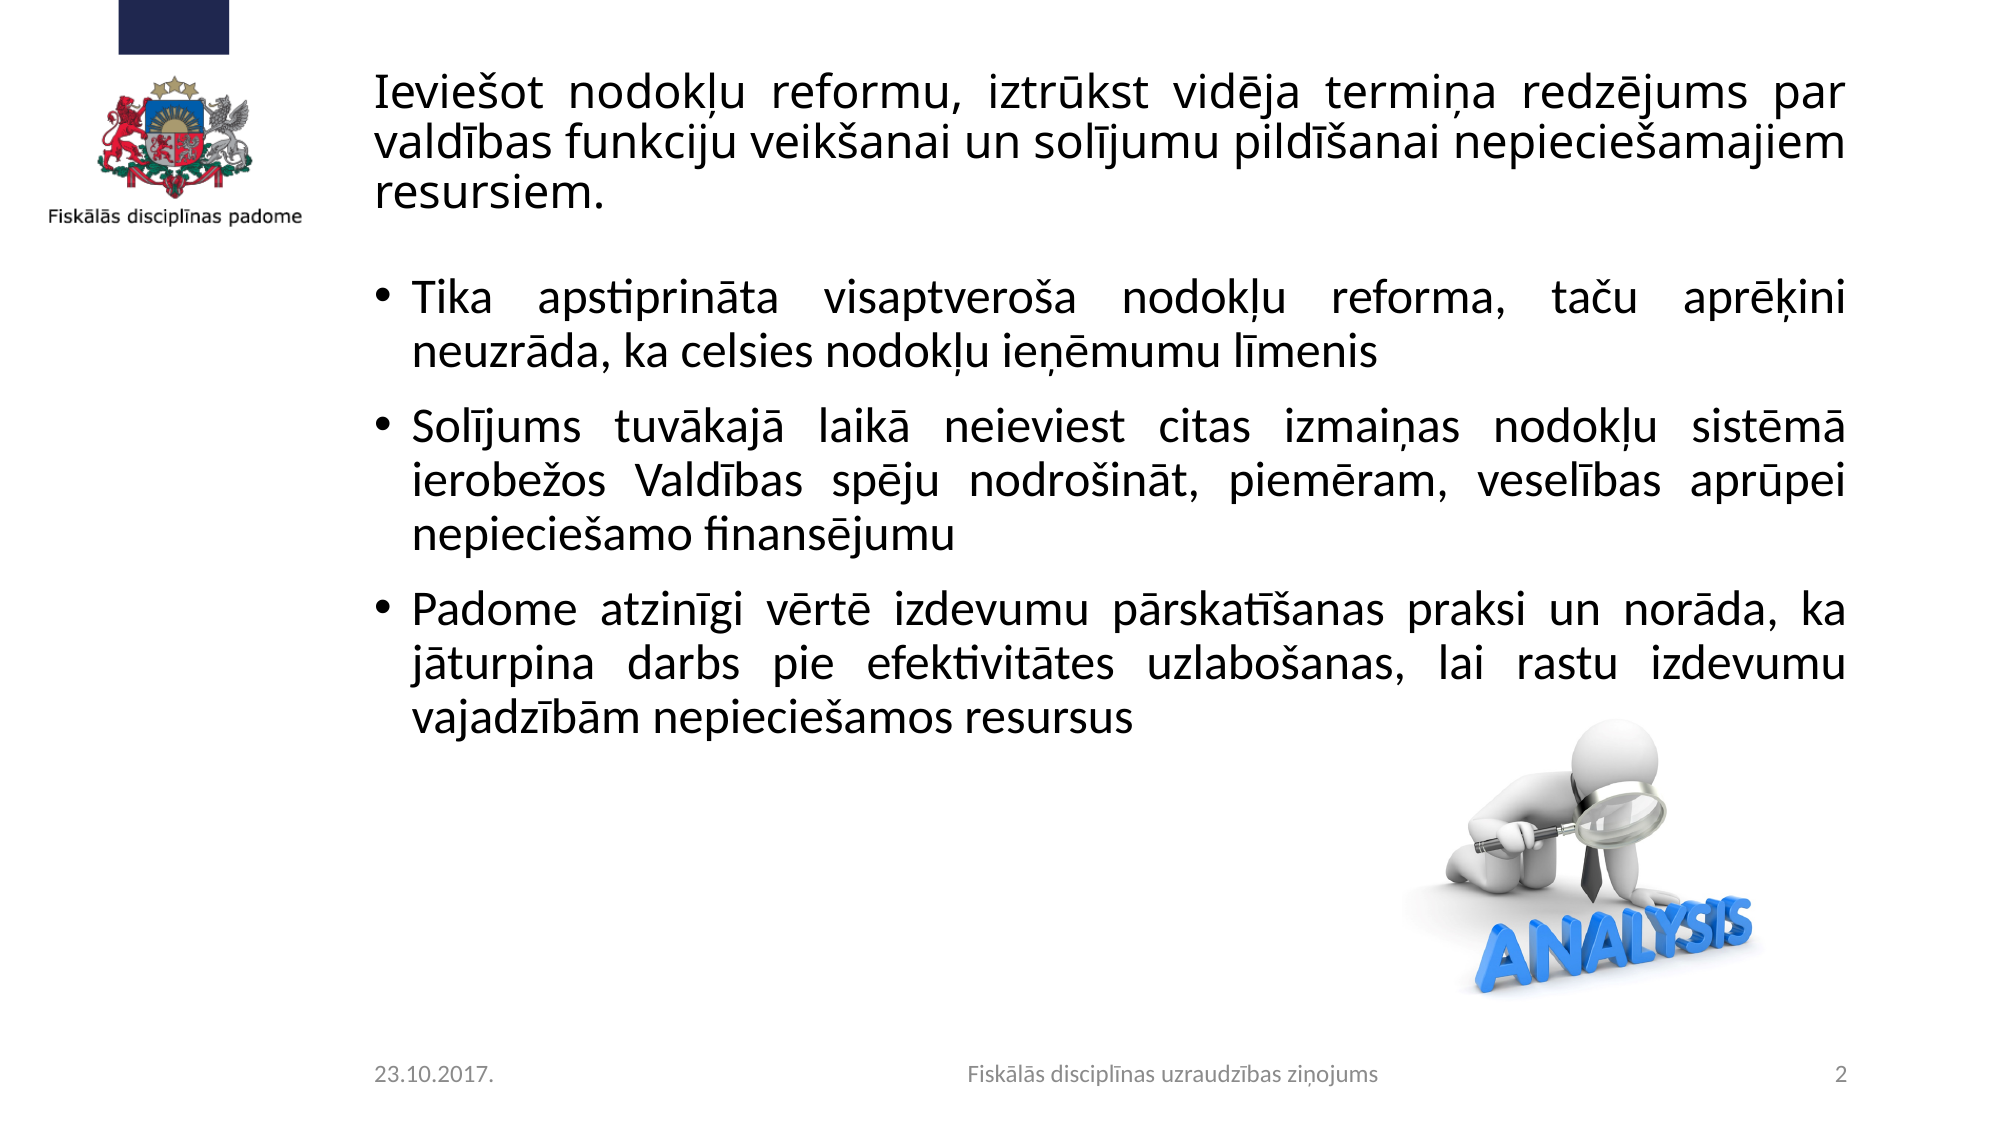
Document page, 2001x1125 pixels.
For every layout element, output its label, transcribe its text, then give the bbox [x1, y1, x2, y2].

picture [1402, 687, 1792, 1028]
list Tika apstiprināta visaptveroša nodokļu reforma, taču aprēķini neuzrāda, ka celsies nodokļu ieņēmumu līmenis Solījums tuvākajā laikā neieviest citas izmaiņas nodokļu sistēmā ierobežos Valdības spēju nodrošināt, piemēram, veselības aprūpei nepieciešamo finansējumu Padome atzinīgi vērtē izdevumu pārskatīšanas praksi un norāda, ka jāturpina darbs pie efektivitātes uzlabošanas, lai rastu izdevumu vajadzībām nepieciešamos resursus [359, 263, 1863, 1014]
footer Fiskālās disciplīnas uzraudzības ziņojums [646, 1042, 1702, 1103]
title Ieviešot nodokļu reformu, iztrūkst vidēja termiņa redzējums par valdības funkciju veikšanai un solījumu pildīšanai nepieciešamajiem resursiem. [359, 59, 1863, 228]
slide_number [359, 1042, 606, 1103]
slide_number 2 [1743, 1042, 1863, 1103]
picture [46, 0, 305, 227]
